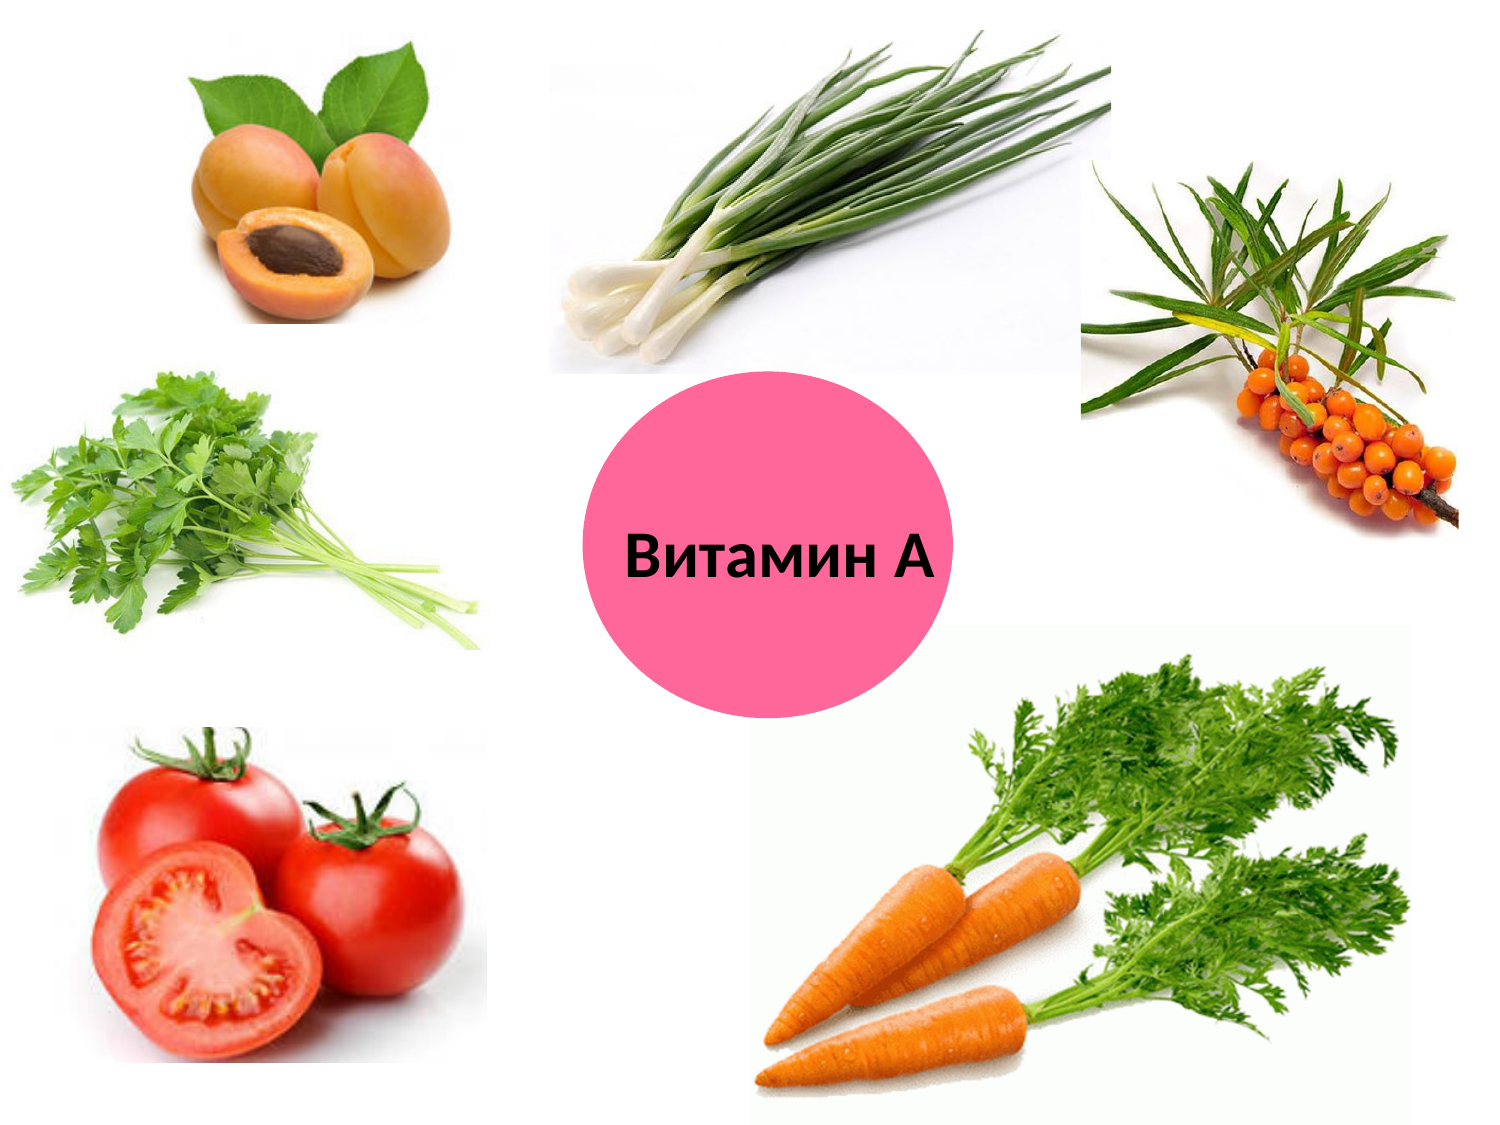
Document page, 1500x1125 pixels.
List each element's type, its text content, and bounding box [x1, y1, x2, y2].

text_box [582, 383, 948, 717]
picture [749, 625, 1412, 1125]
picture [52, 727, 487, 1063]
text_box Витамин А [609, 503, 951, 599]
picture [182, 30, 466, 324]
picture [0, 361, 491, 651]
picture [548, 30, 1459, 543]
